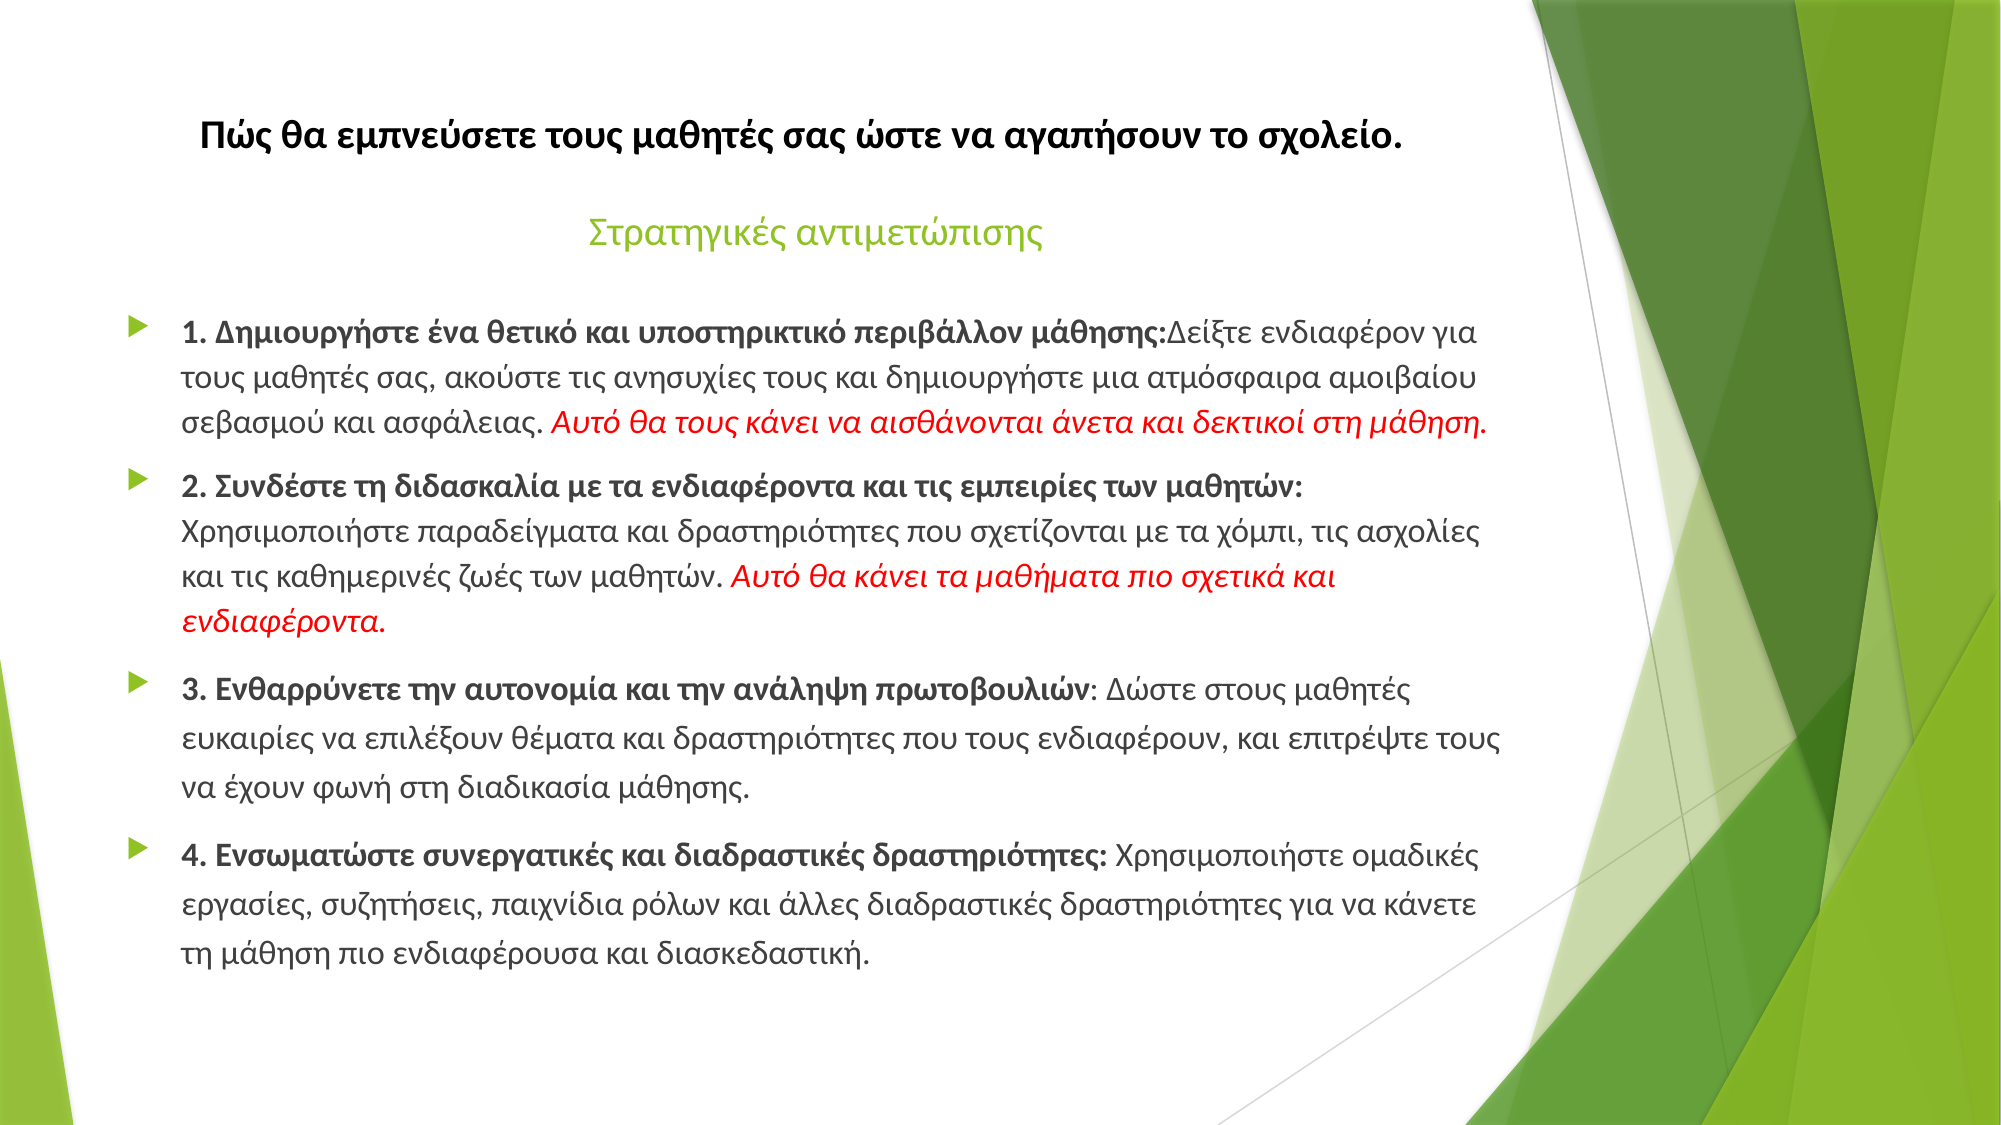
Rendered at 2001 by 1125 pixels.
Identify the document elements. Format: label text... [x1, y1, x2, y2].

list 1. Δημιουργήστε ένα θετικό και υποστηρικτικό περιβάλλον μάθησης:Δείξτε ενδιαφέρον για τους μαθητές σας, ακούστε τις ανησυχίες τους και δημιουργήστε μια ατμόσφαιρα αμοιβαίου σεβασμού και ασφάλειας. Αυτό θα τους κάνει να αισθάνονται άνετα και δεκτικοί στη μάθηση. 2. Συνδέστε τη διδασκαλία με τα ενδιαφέροντα και τις εμπειρίες των μαθητών: Χρησιμοποιήστε παραδείγματα και δραστηριότητες που σχετίζονται με τα χόμπι, τις ασχολίες και τις καθημερινές ζωές των μαθητών. Αυτό θα κάνει τα μαθήματα πιο σχετικά και ενδιαφέροντα. 3. Ενθαρρύνετε την αυτονομία και την ανάληψη πρωτοβουλιών: Δώστε στους μαθητές ευκαιρίες να επιλέξουν θέματα και δραστηριότητες που τους ενδιαφέρουν, και επιτρέψτε τους να έχουν φωνή στη διαδικασία μάθησης. 4. Ενσωματώστε συνεργατικές και διαδραστικές δραστηριότητες: Χρησιμοποιήστε ομαδικές εργασίες, συζητήσεις, παιχνίδια ρόλων και άλλες διαδραστικές δραστηριότητες για να κάνετε τη μάθηση πιο ενδιαφέρουσα και διασκεδαστική. [111, 297, 1522, 991]
title Πώς θα εμπνεύσετε τους μαθητές σας ώστε να αγαπήσουν το σχολείο. Στρατηγικές αντιμετώπισης [111, 99, 1522, 263]
